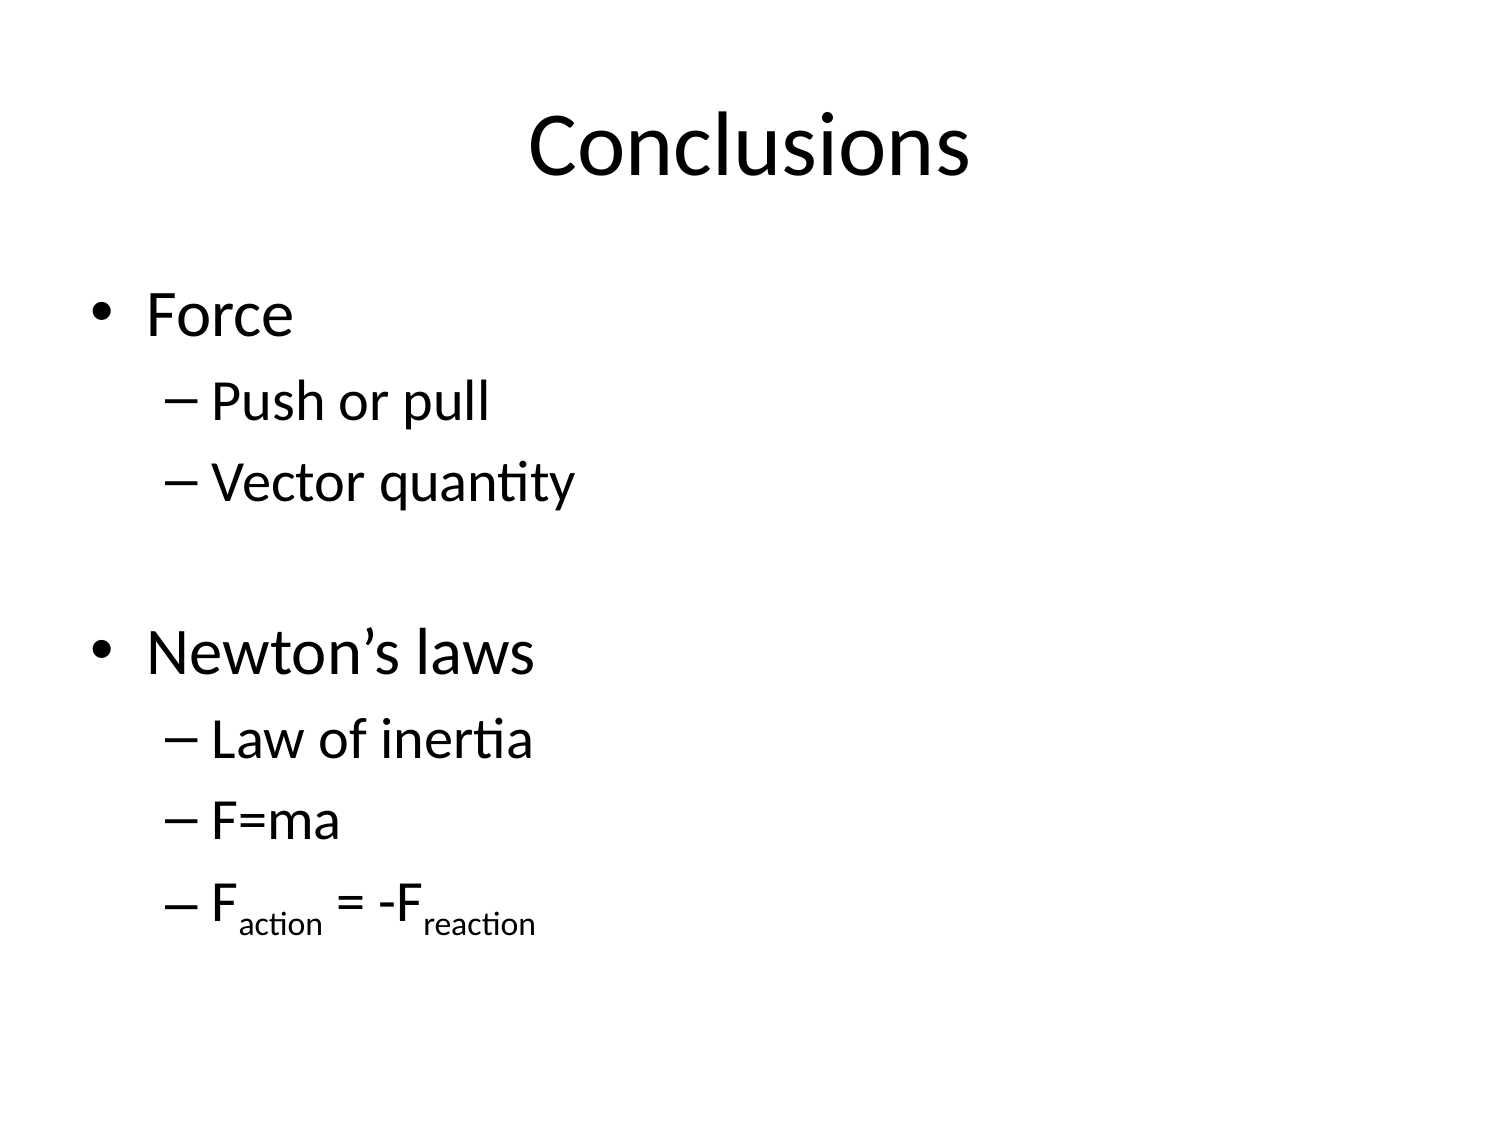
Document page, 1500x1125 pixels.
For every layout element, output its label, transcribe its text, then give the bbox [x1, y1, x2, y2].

list Force Push or pull Vector quantity Newton’s laws Law of inertia F=ma Faction = -Freaction [75, 262, 1425, 1005]
title Conclusions [75, 45, 1425, 233]
